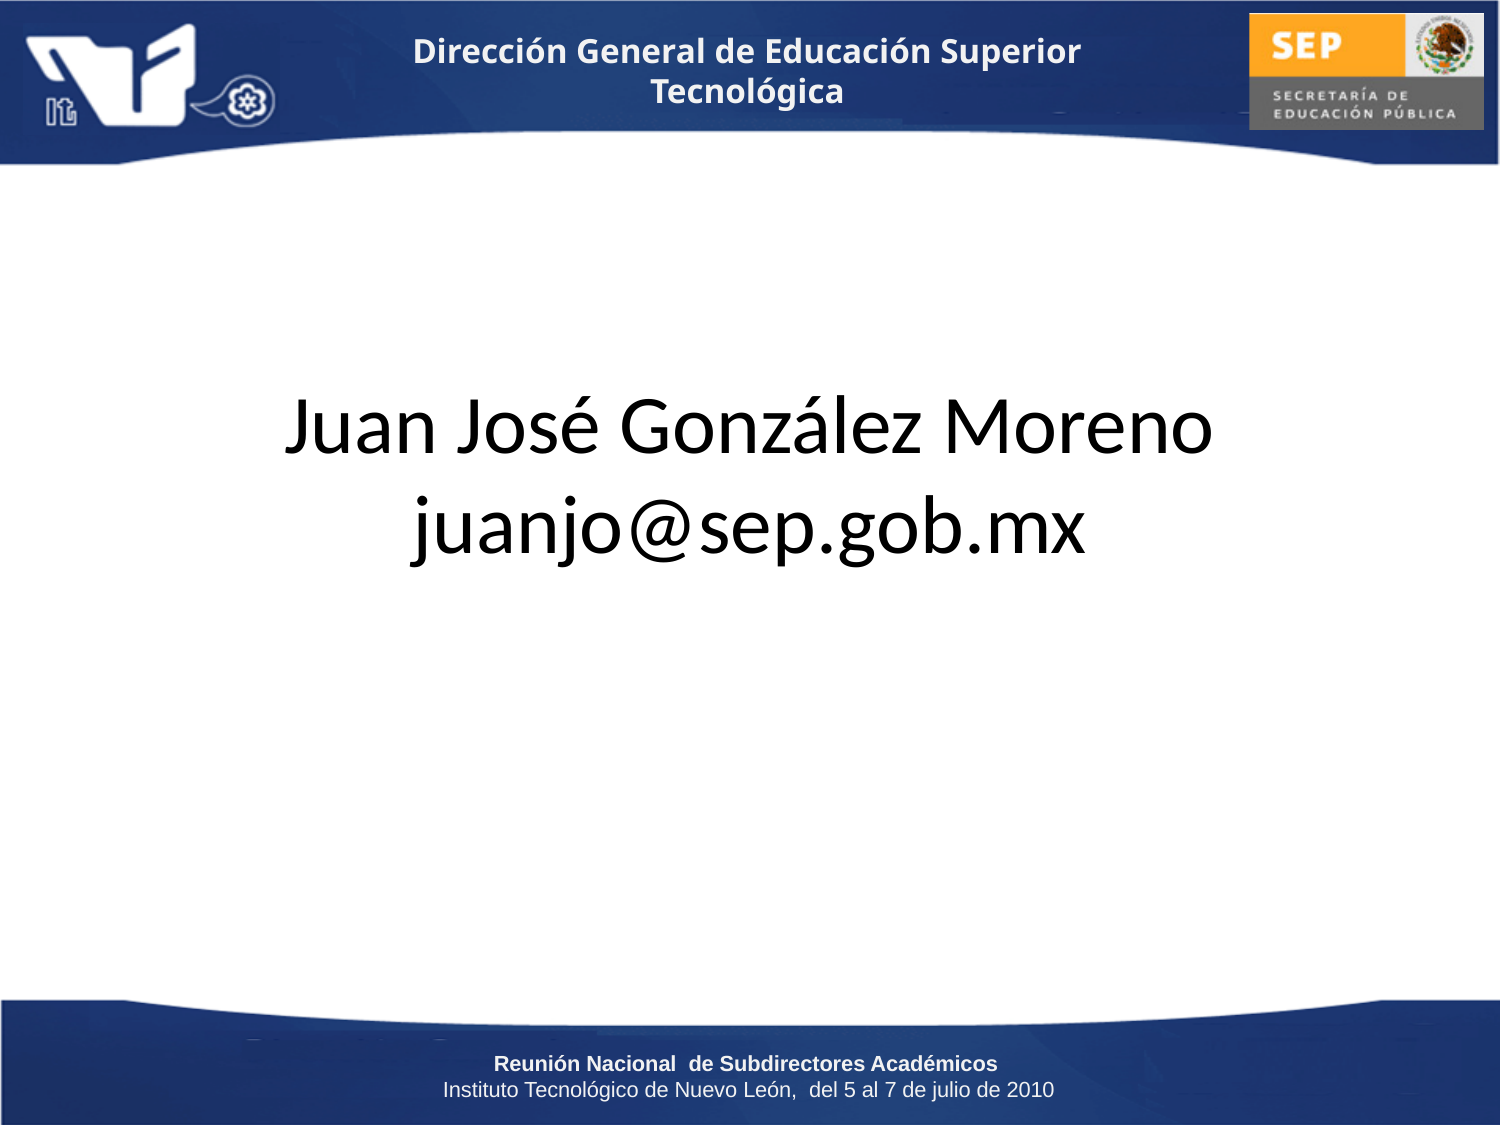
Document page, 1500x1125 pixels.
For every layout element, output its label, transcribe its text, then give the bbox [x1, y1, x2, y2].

picture [0, 997, 1500, 1125]
title Juan José González Moreno juanjo@sep.gob.mx [112, 349, 1388, 591]
picture [0, 0, 1500, 169]
